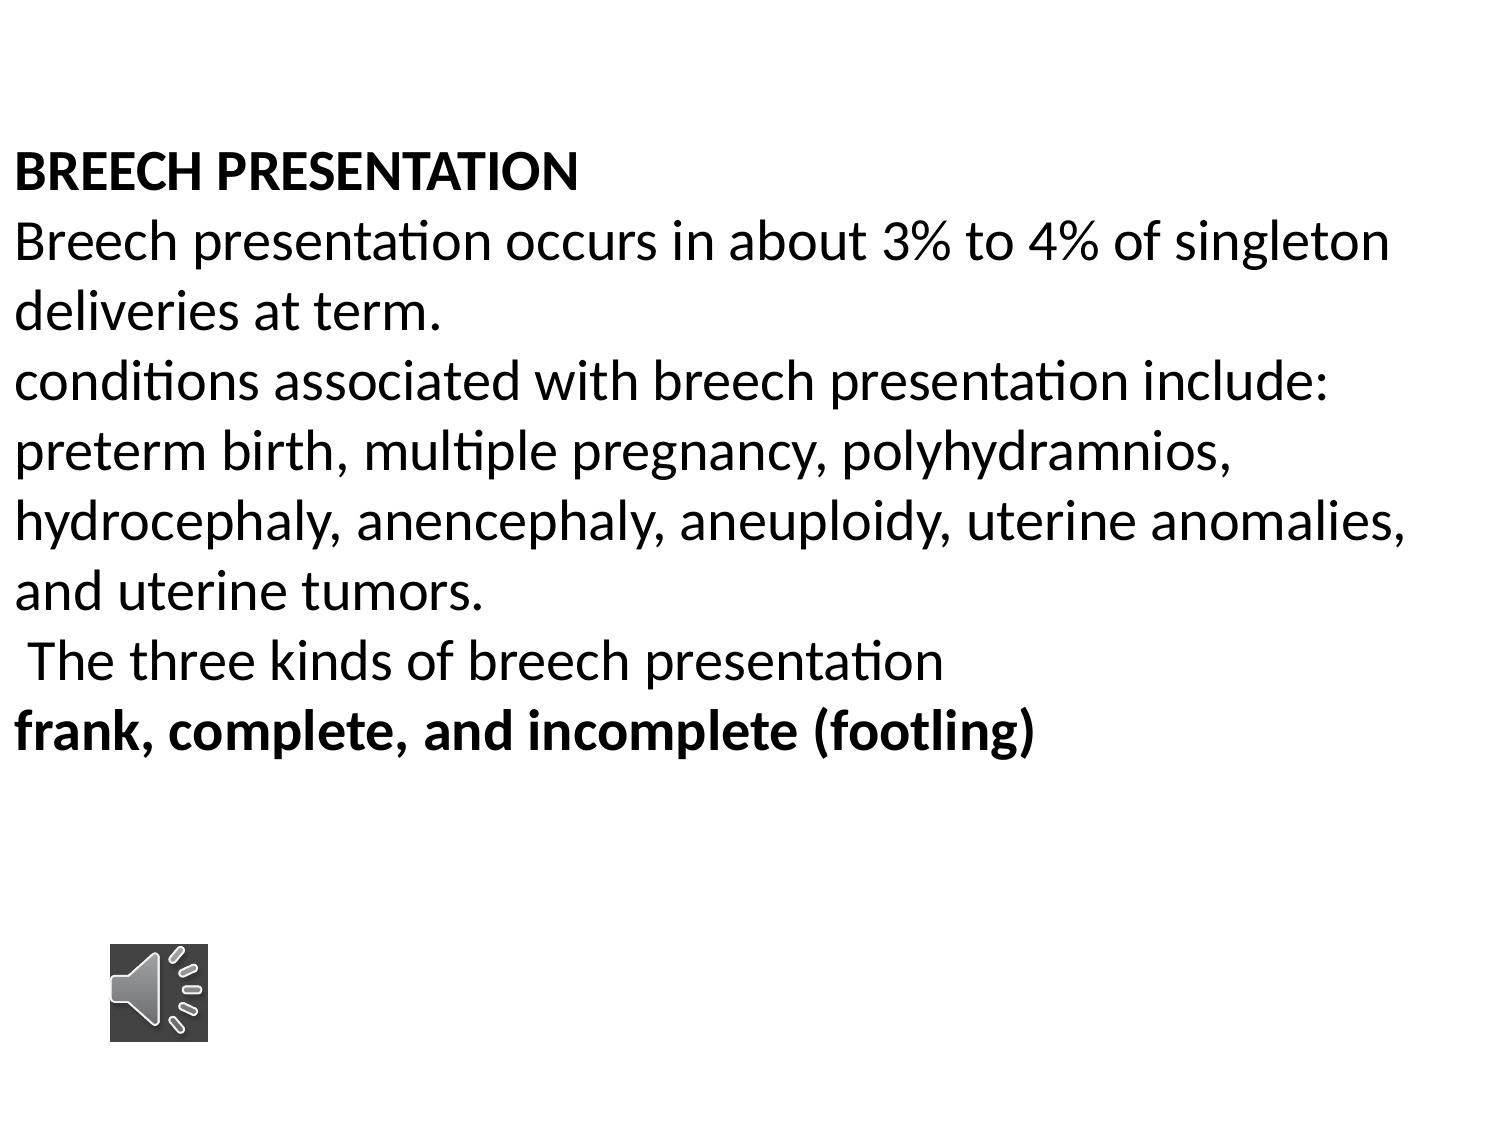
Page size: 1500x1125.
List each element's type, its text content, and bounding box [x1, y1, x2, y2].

picture [108, 942, 210, 1043]
text_box BREECH PRESENTATION Breech presentation occurs in about 3% to 4% of singleton deliveries at term. conditions associated with breech presentation include: preterm birth, multiple pregnancy, polyhydramnios, hydrocephaly, anencephaly, aneuploidy, uterine anomalies, and uterine tumors. The three kinds of breech presentation frank, complete, and incomplete (footling) [0, 125, 1500, 770]
